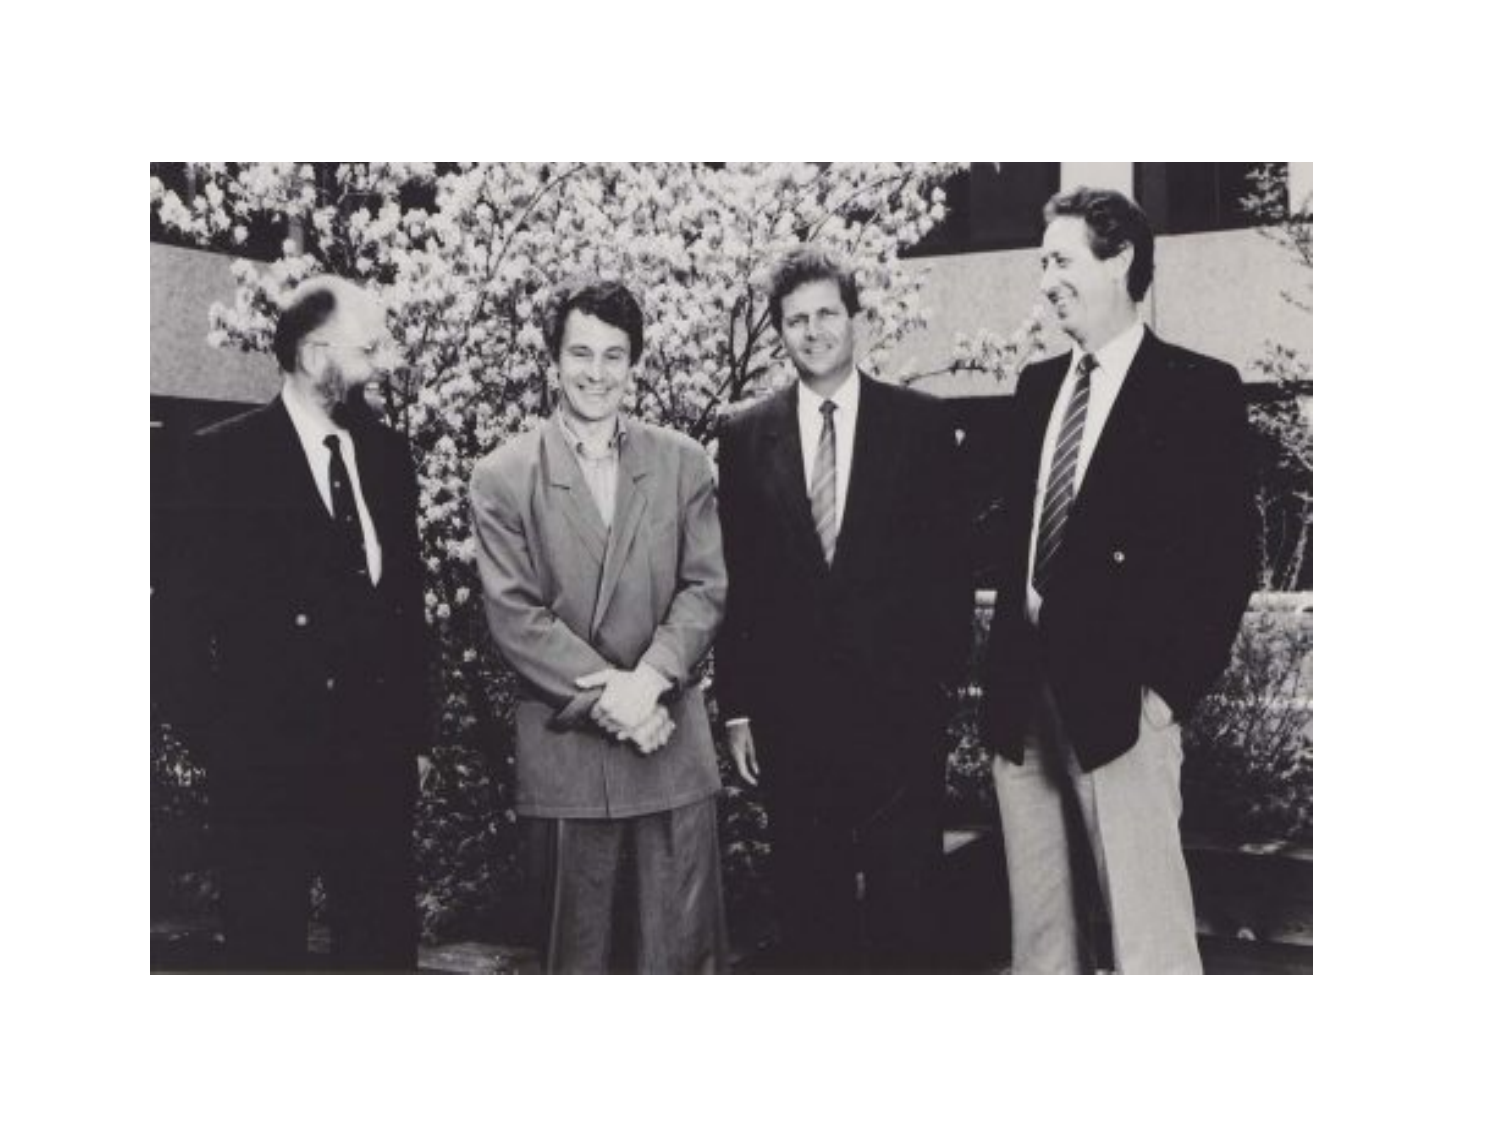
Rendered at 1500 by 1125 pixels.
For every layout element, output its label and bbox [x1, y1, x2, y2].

picture [149, 162, 1313, 976]
